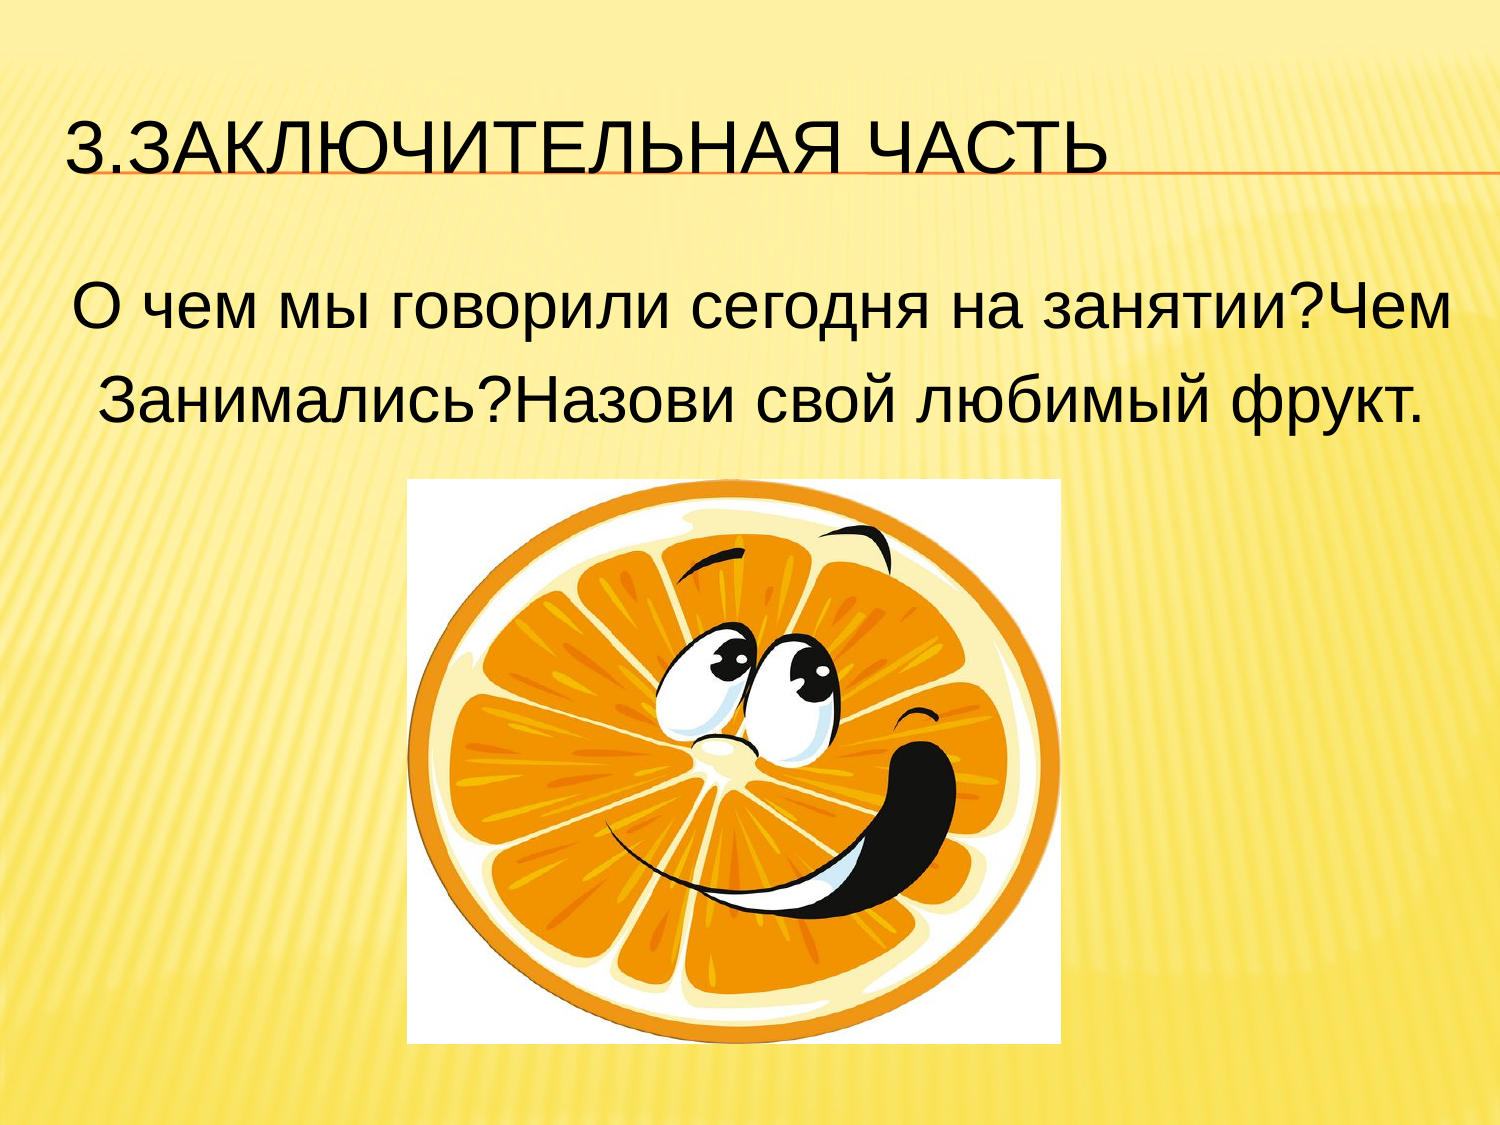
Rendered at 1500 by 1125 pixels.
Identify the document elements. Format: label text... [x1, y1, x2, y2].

title 3.Заключительная часть [50, 75, 1475, 213]
picture [407, 479, 1062, 1045]
list О чем мы говорили сегодня на занятии?Чем Занимались?Назови свой любимый фрукт. [50, 254, 1475, 998]
